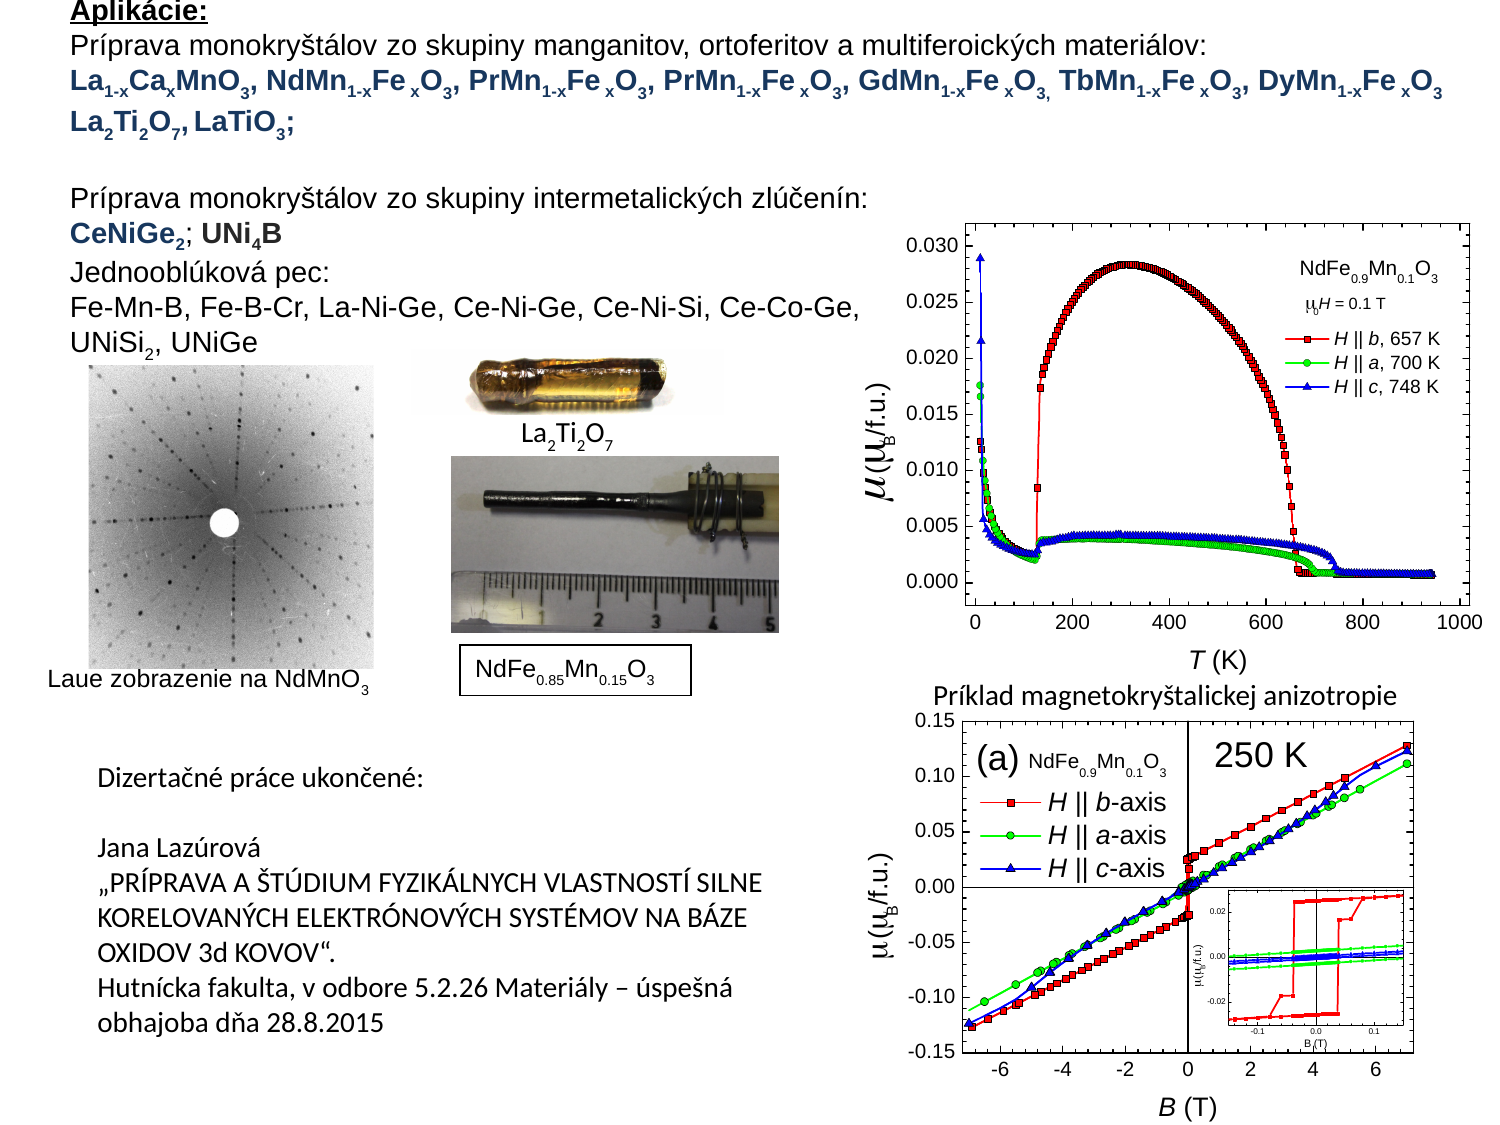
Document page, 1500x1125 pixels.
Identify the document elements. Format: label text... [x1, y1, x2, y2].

text_box Laue zobrazenie na NdMnO3 [0, 655, 388, 706]
text_box Aplikácie: Príprava monokryštálov zo skupiny manganitov, ortoferitov a multiferoických materiálov: La1-xCaxMnO3, NdMn1-xFe xO3, PrMn1-xFe xO3, PrMn1-xFe xO3, GdMn1-xFe xO3, TbMn1-xFe xO3, DyMn1-xFe xO3 La2Ti2O7, LaTiO3; Príprava monokryštálov zo skupiny intermetalických zlúčenín: CeNiGe2; UNi4B Jednooblúková pec: Fe-Mn-B, Fe-B-Cr, La-Ni-Ge, Ce-Ni-Ge, Ce-Ni-Si, Ce-Co-Ge, UNiSi2, UNiGe [55, 0, 1458, 371]
text_box Dizertačné práce ukončené: Jana Lazúrová „PRÍPRAVA A ŠTÚDIUM FYZIKÁLNYCH VLASTNOSTÍ SILNE KORELOVANÝCH ELEKTRÓNOVÝCH SYSTÉMOV NA BÁZE OXIDOV 3d KOVOV“. Hutnícka fakulta, v odbore 5.2.26 Materiály – úspešná obhajoba dňa 28.8.2015 [82, 751, 833, 1046]
text_box La2Ti2O7 [506, 424, 629, 454]
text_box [847, 219, 1500, 666]
picture [88, 365, 374, 670]
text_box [844, 667, 1500, 1125]
picture [450, 455, 780, 633]
picture [410, 349, 724, 415]
text_box NdFe0.85Mn0.15O3 [460, 645, 691, 696]
